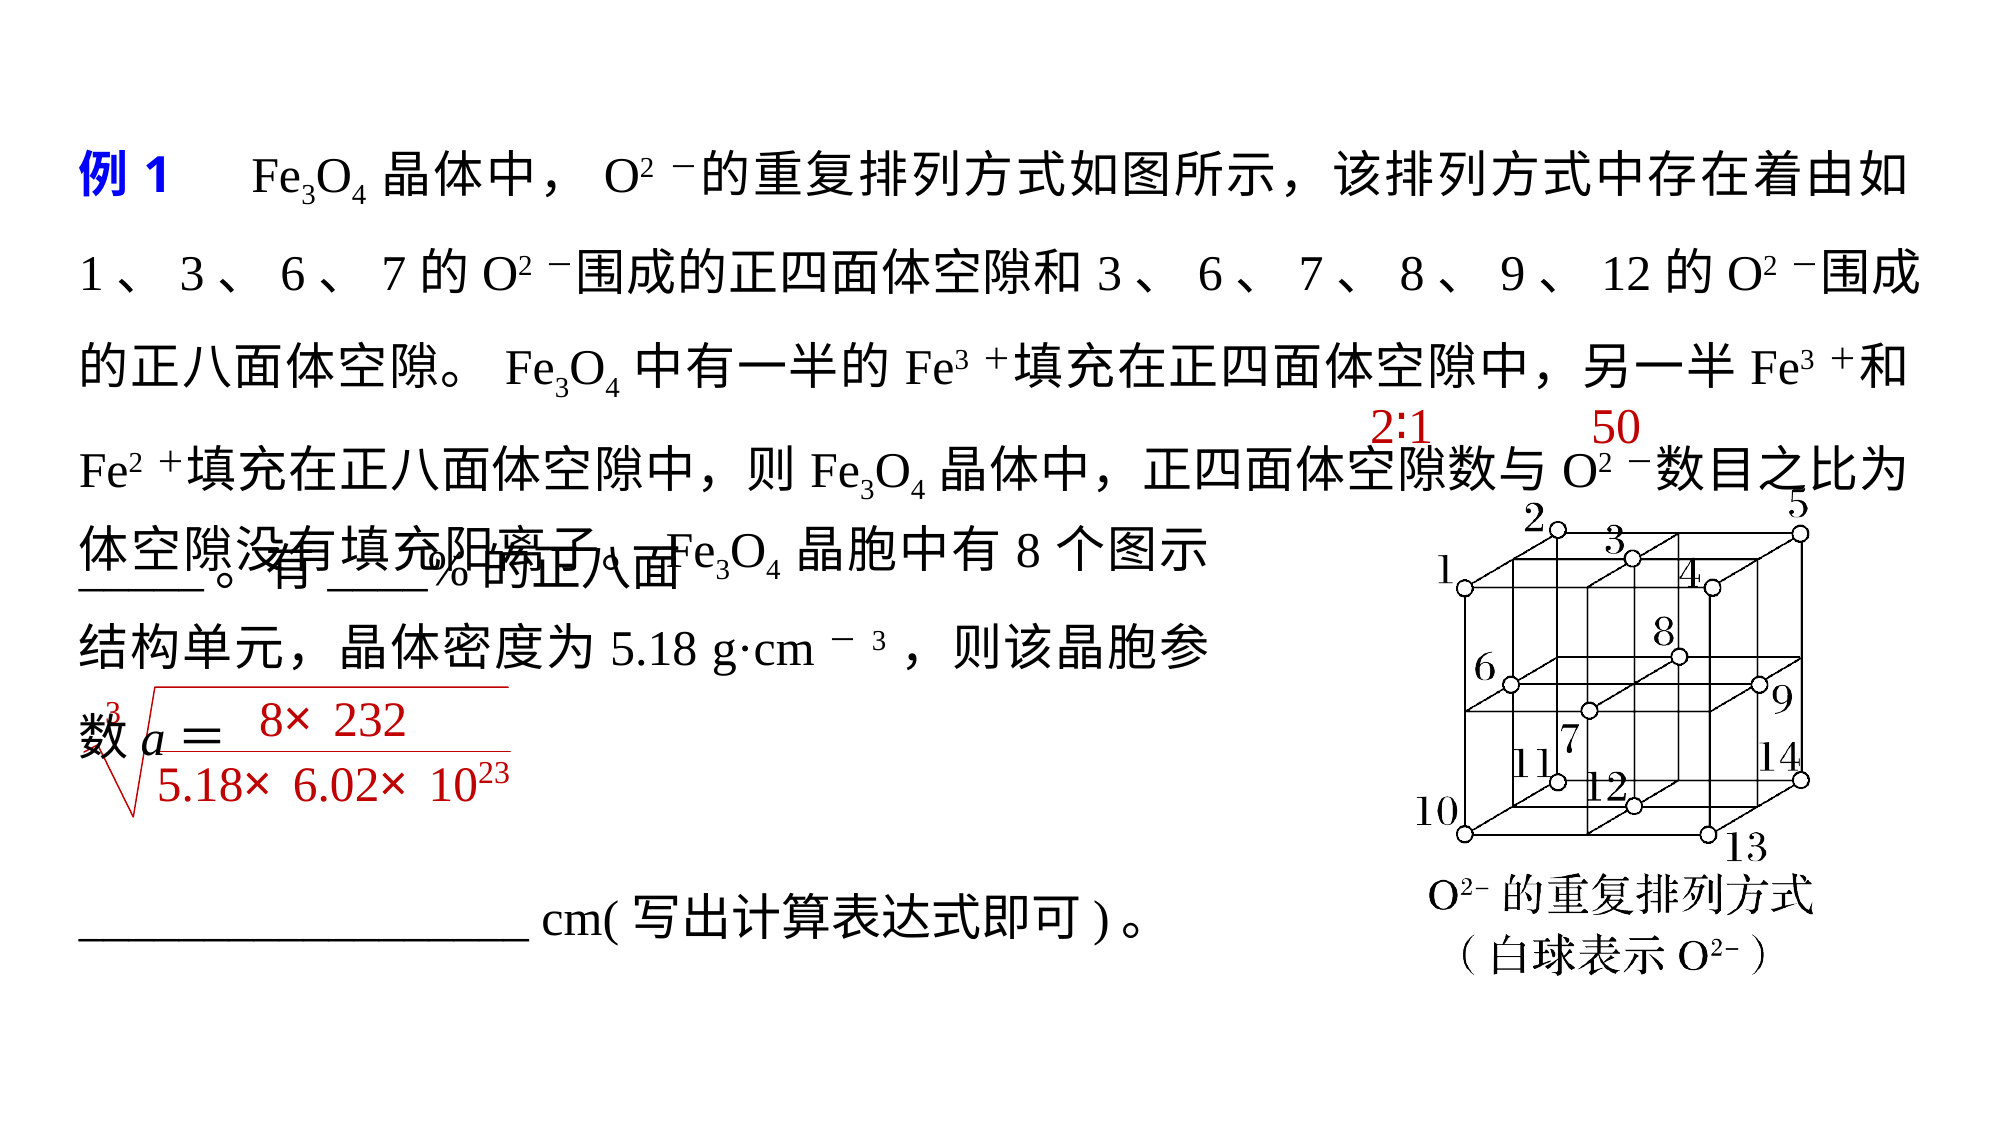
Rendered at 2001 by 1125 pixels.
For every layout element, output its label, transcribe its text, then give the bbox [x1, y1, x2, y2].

text_box 例1 Fe3O4晶体中，O2－的重复排列方式如图所示，该排列方式中存在着由如1、3、6、7的O2－围成的正四面体空隙和3、6、7、8、9、12的O2－围成的正八面体空隙。Fe3O4中有一半的Fe3＋填充在正四面体空隙中，另一半Fe3＋和Fe2＋填充在正八面体空隙中，则Fe3O4晶体中，正四面体空隙数与O2－数目之比为_____。有____%的正八面 [63, 100, 1936, 603]
text_box 体空隙没有填充阳离子。Fe3O4晶胞中有8个图示结构单元，晶体密度为5.18 g·cm－3，则该晶胞参数a＝ __________________ cm(写出计算表达式即可)。 [63, 475, 1225, 953]
text_box 50 [1576, 385, 1657, 461]
picture [1413, 472, 1832, 988]
text_box 2∶1 [1355, 385, 1449, 461]
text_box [83, 657, 605, 852]
